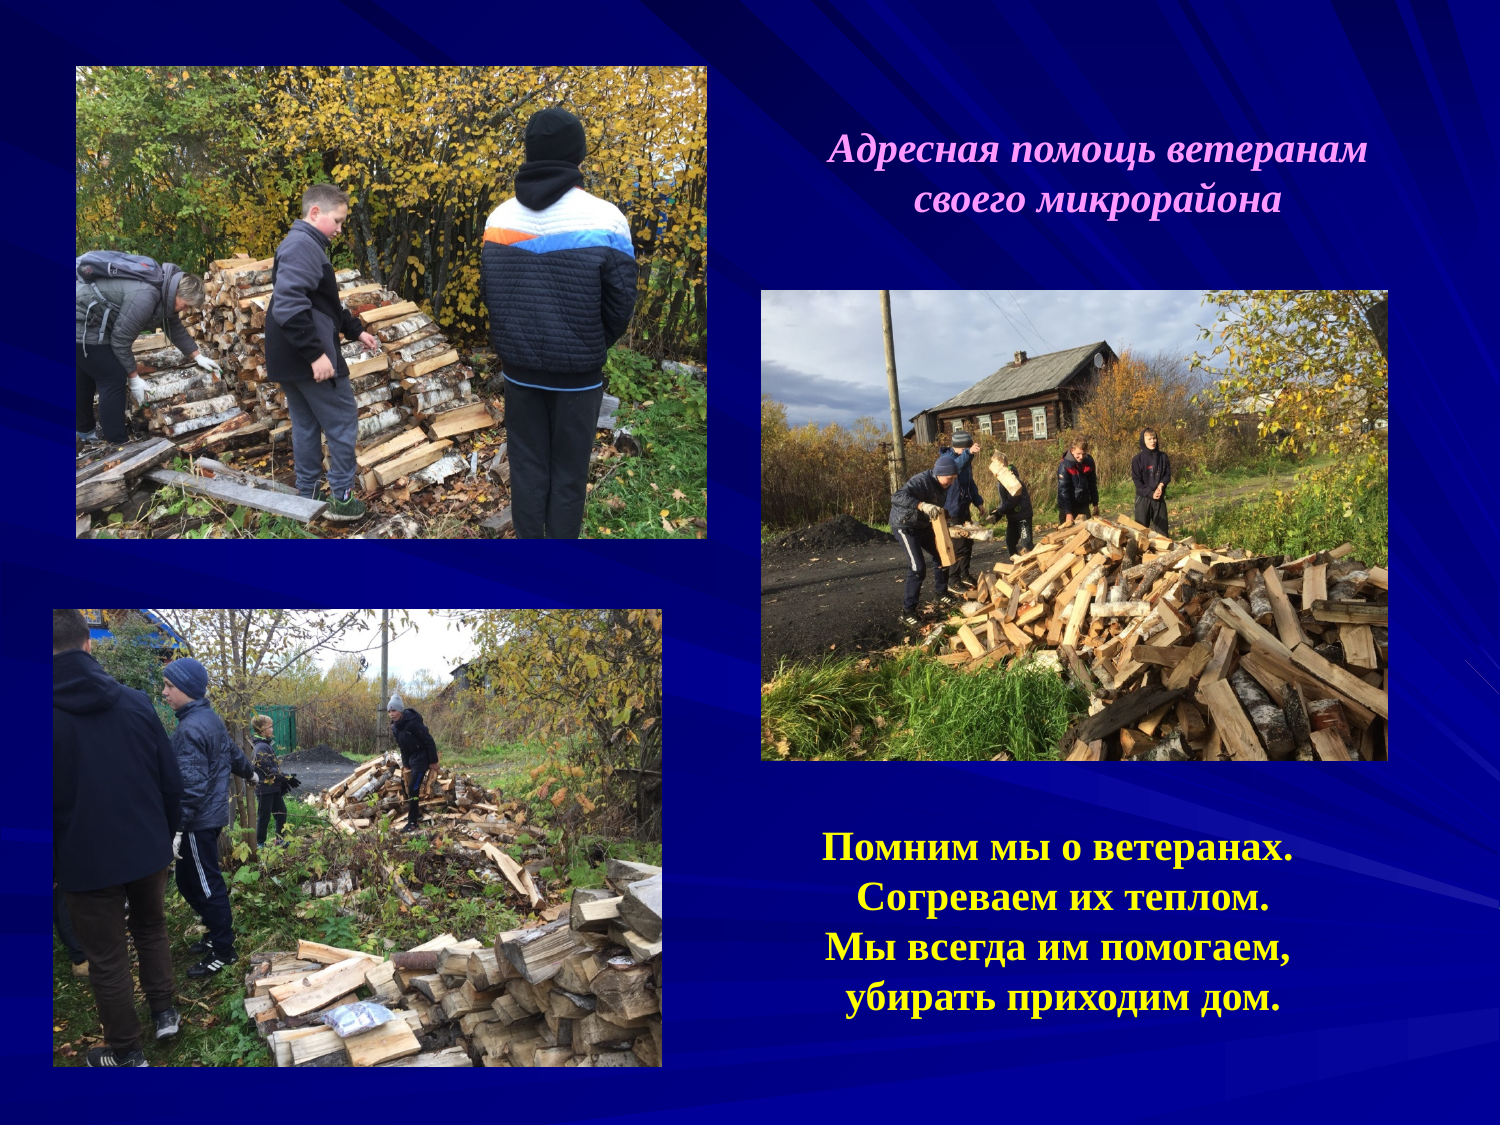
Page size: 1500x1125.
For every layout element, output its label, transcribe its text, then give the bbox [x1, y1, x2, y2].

text_box Помним мы о ветеранах. Согреваем их теплом. Мы всегда им помогаем, убирать приходим дом. [738, 811, 1388, 1027]
picture [76, 66, 707, 540]
text_box Адресная помощь ветеранам своего микрорайона [785, 113, 1412, 229]
picture [761, 290, 1389, 761]
picture [52, 609, 662, 1067]
